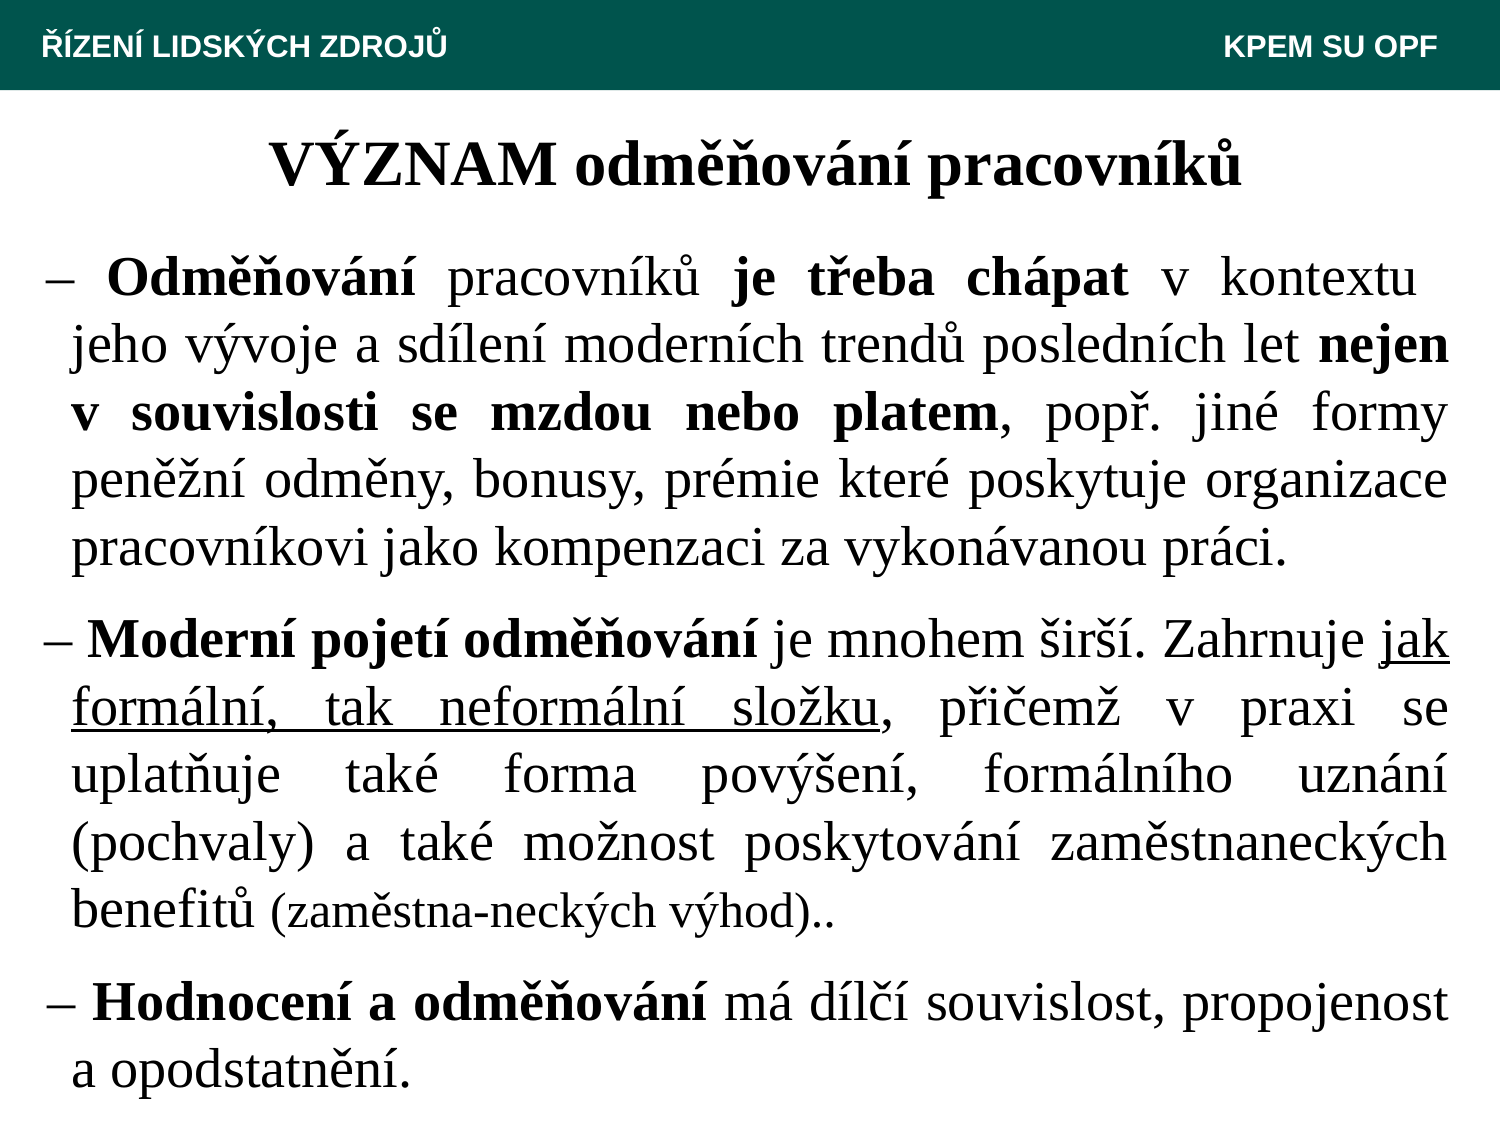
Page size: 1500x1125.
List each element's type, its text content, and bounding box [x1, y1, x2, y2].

text_box ŘÍZENÍ LIDSKÝCH ZDROJŮ KPEM SU OPF [0, 0, 1500, 92]
title VÝZNAM odměňování pracovníků [52, 99, 1459, 221]
list – Odměňování pracovníků je třeba chápat v kontextu jeho vývoje a sdílení moderních trendů posledních let nejen v souvislosti se mzdou nebo platem, popř. jiné formy peněžní odměny, bonusy, prémie které poskytuje organizace pracovníkovi jako kompenzaci za vykonávanou práci. – Moderní pojetí odměňování je mnohem širší. Zahrnuje jak formální, tak neformální složku, přičemž v praxi se uplatňuje také forma povýšení, formálního uznání (pochvaly) a také možnost poskytování zaměstnaneckých benefitů (zaměstna-neckých výhod).. – Hodnocení a odměňování má dílčí souvislost, propojenost a opodstatnění. [0, 231, 1466, 1091]
